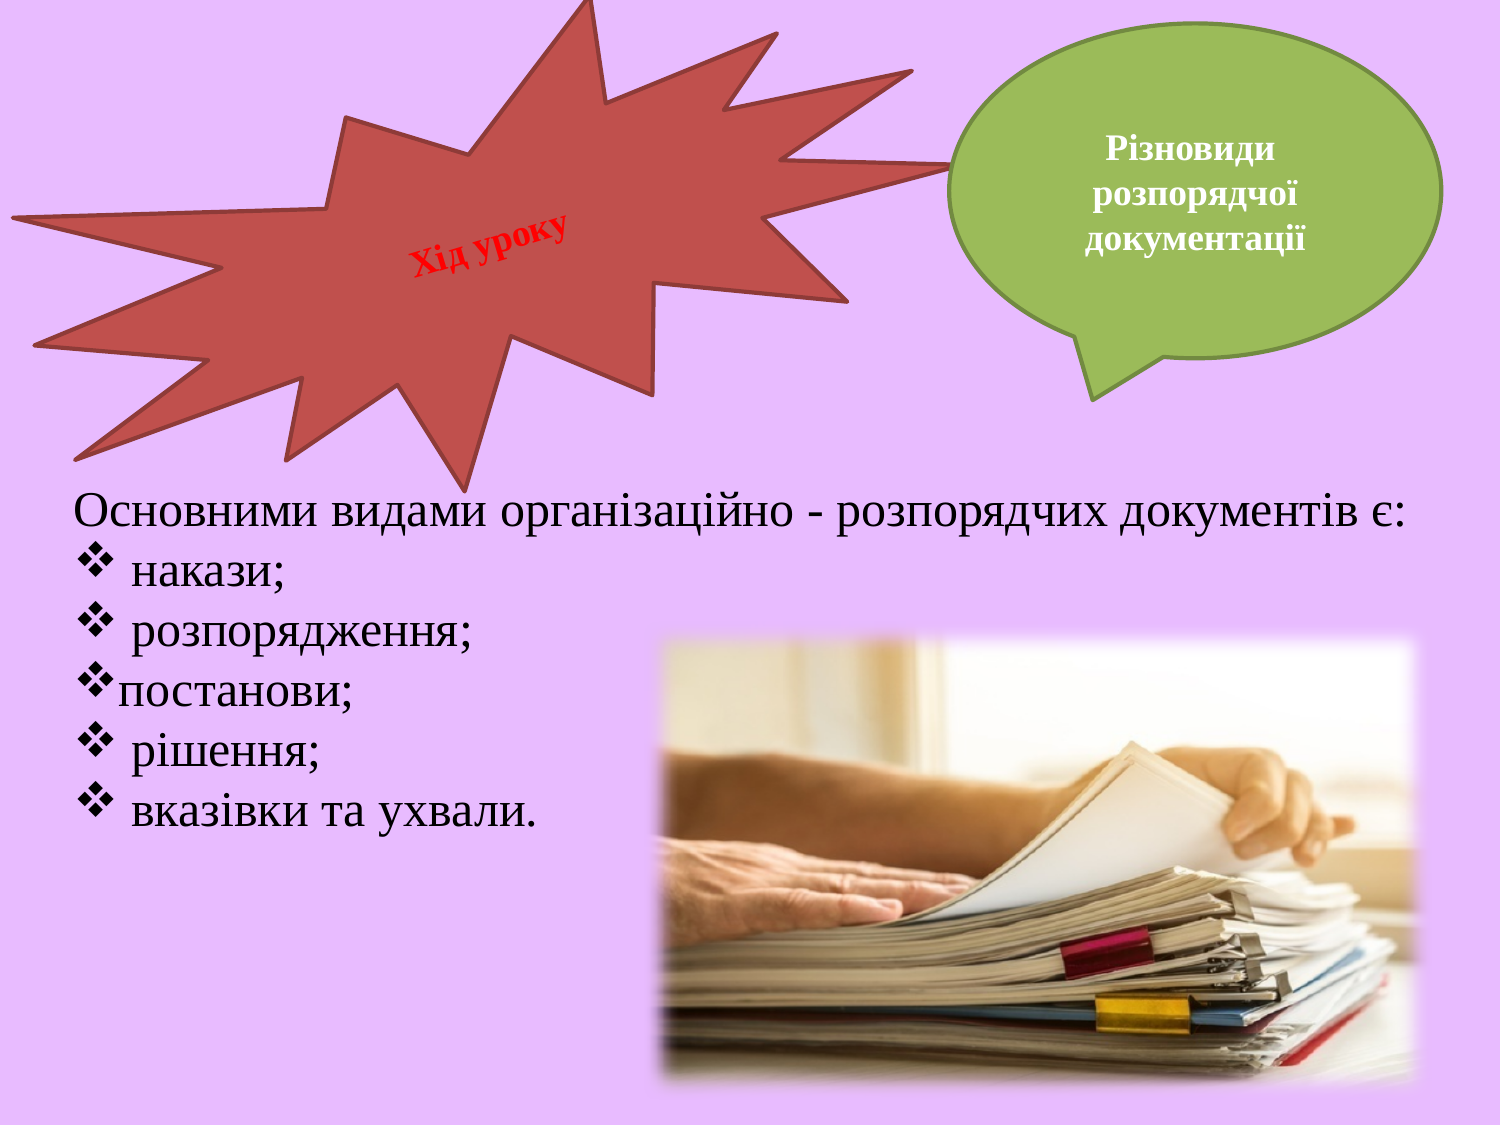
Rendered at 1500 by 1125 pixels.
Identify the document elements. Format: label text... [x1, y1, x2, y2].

text_box Різновиди розпорядчої документації [947, 21, 1444, 403]
picture [644, 620, 1433, 1100]
text_box Хід уроку [10, 0, 950, 468]
text_box Основними видами організаційно - розпорядчих документів є: накази; розпорядження; постанови; рішення; вказівки та ухвали. [58, 468, 1442, 844]
